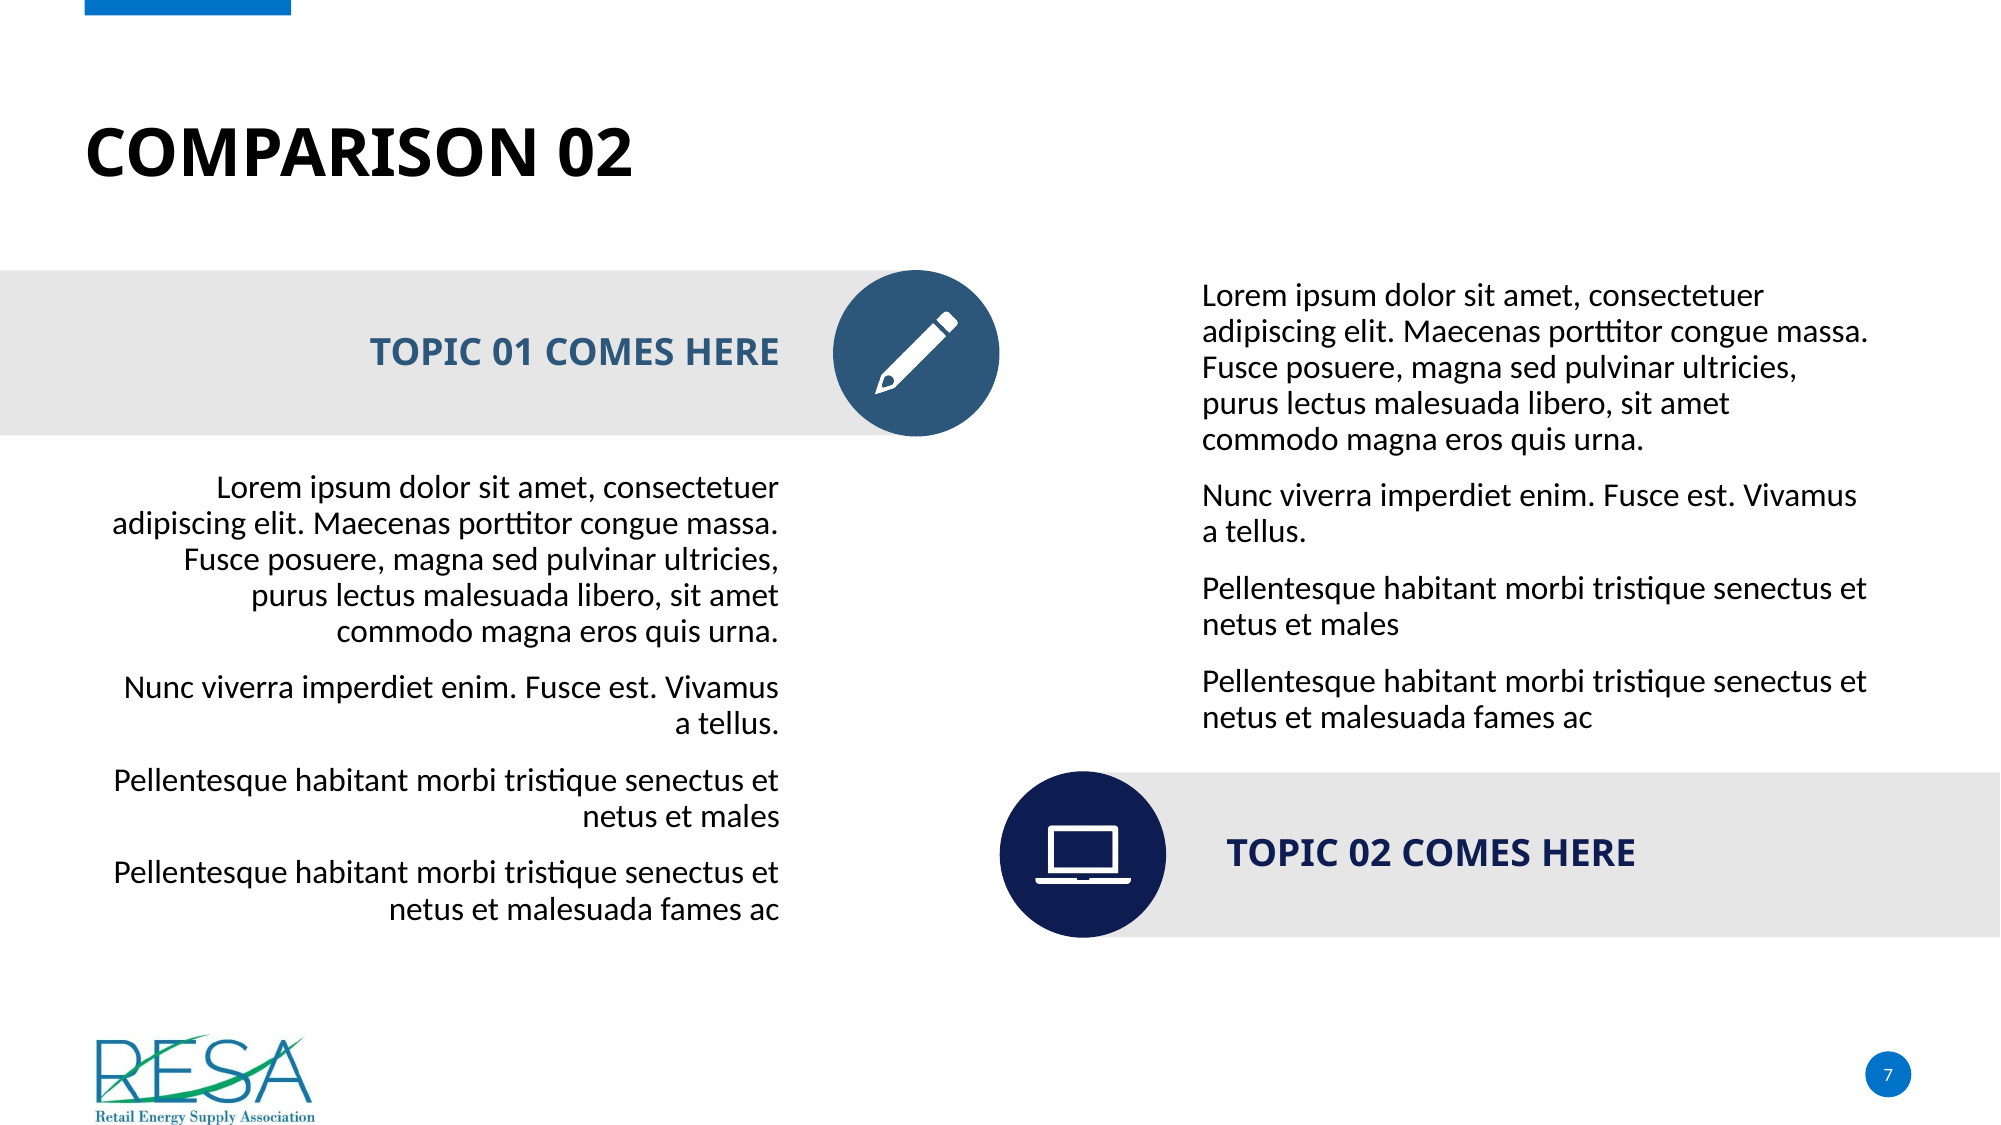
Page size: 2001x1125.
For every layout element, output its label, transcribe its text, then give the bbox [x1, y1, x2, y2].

picture [1033, 804, 1133, 905]
list Lorem ipsum dolor sit amet, consectetuer adipiscing elit. Maecenas porttitor congue massa. Fusce posuere, magna sed pulvinar ultricies, purus lectus malesuada libero, sit amet commodo magna eros quis urna. Nunc viverra imperdiet enim. Fusce est. Vivamus a tellus. Pellentesque habitant morbi tristique senectus et netus et males Pellentesque habitant morbi tristique senectus et netus et malesuada fames ac [1202, 270, 1871, 736]
list Topic 02 comes here [1226, 814, 1792, 896]
list Topic 01 comes here [214, 312, 780, 394]
slide_number 7 [1864, 1059, 1913, 1090]
list Lorem ipsum dolor sit amet, consectetuer adipiscing elit. Maecenas porttitor congue massa. Fusce posuere, magna sed pulvinar ultricies, purus lectus malesuada libero, sit amet commodo magna eros quis urna. Nunc viverra imperdiet enim. Fusce est. Vivamus a tellus. Pellentesque habitant morbi tristique senectus et netus et males Pellentesque habitant morbi tristique senectus et netus et malesuada fames ac [111, 469, 780, 937]
title Comparison 02 [84, 40, 1914, 192]
picture [866, 303, 966, 403]
picture [88, 1026, 315, 1125]
